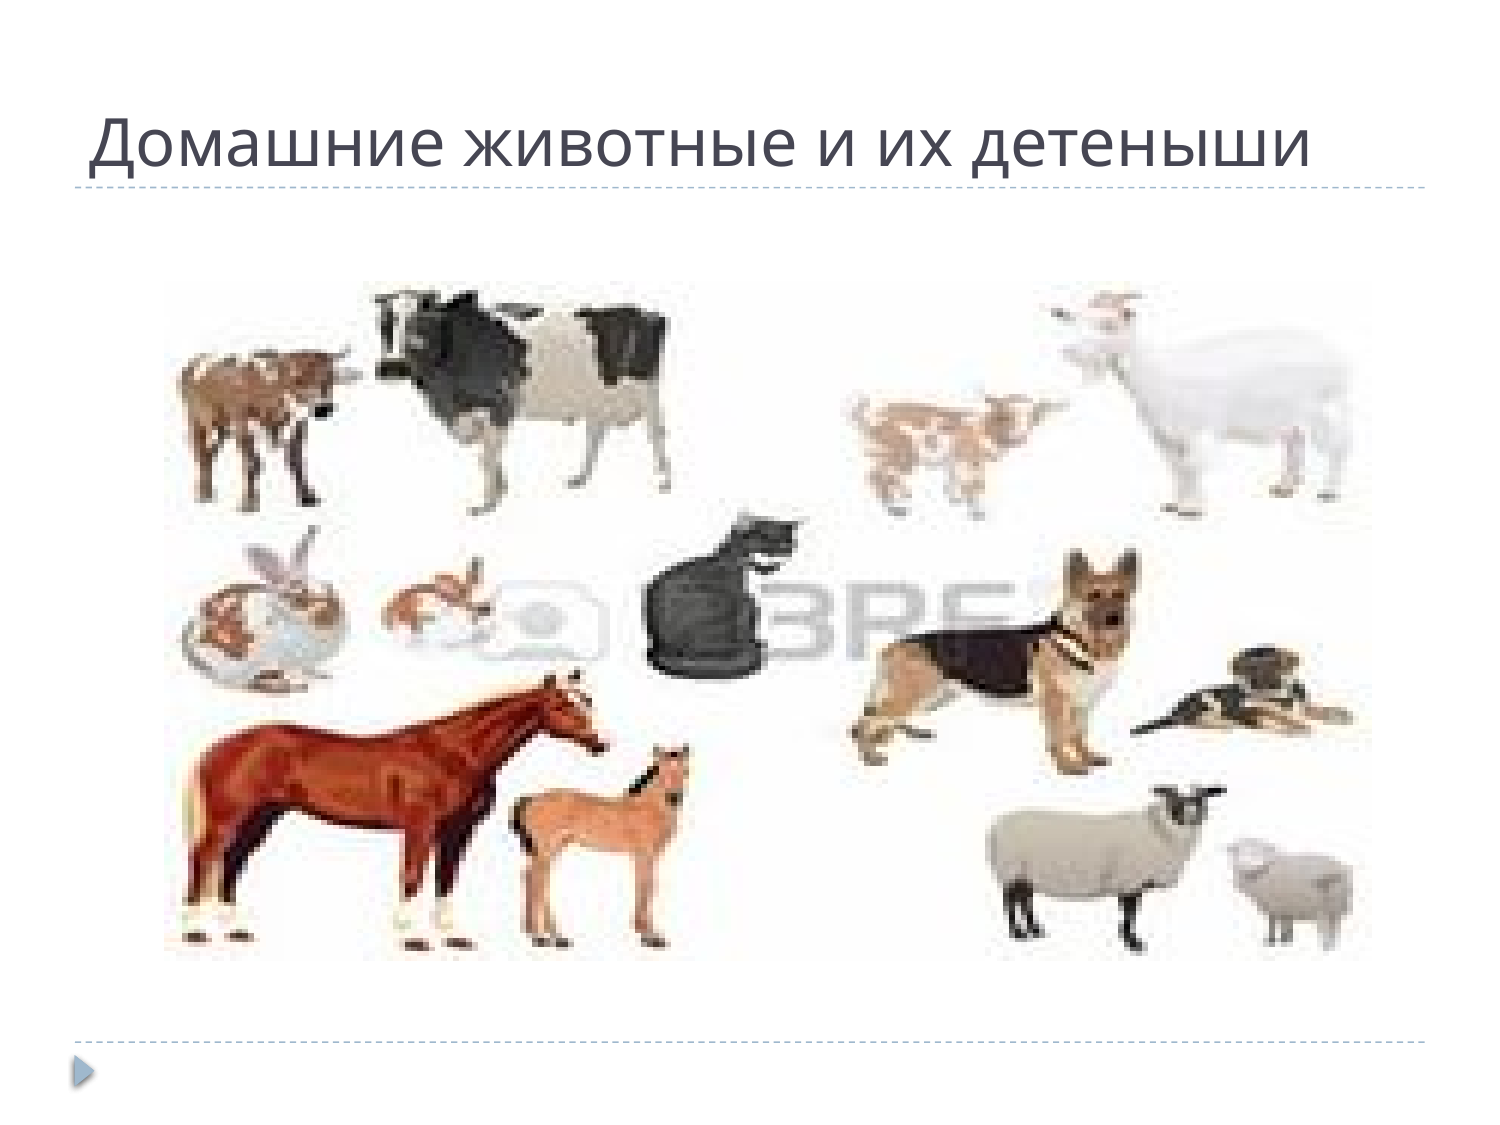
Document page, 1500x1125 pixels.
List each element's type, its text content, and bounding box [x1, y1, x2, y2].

title Домашние животные и их детеныши [75, 37, 1425, 188]
picture [163, 280, 1372, 962]
